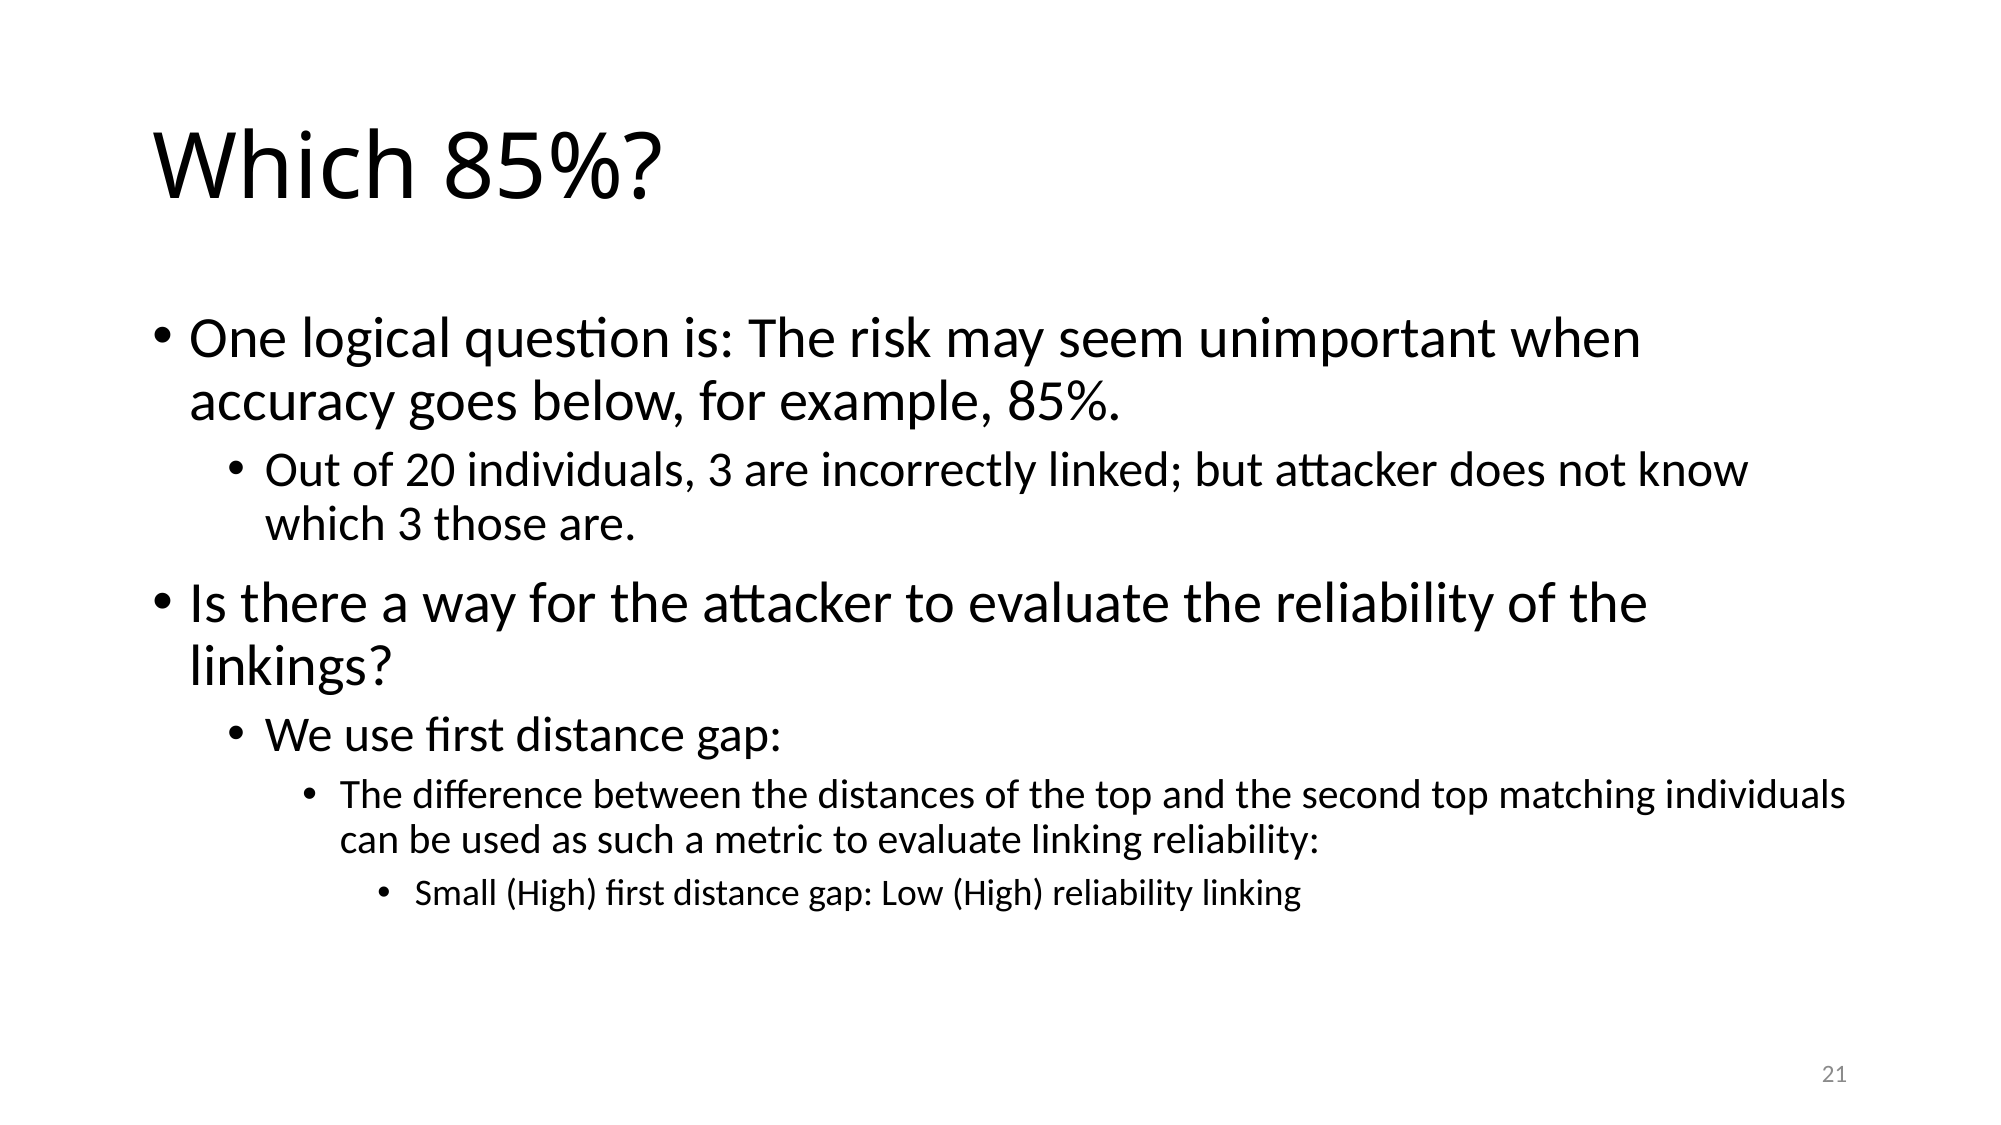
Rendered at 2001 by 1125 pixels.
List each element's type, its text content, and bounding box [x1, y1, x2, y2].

list One logical question is: The risk may seem unimportant when accuracy goes below, for example, 85%. Out of 20 individuals, 3 are incorrectly linked; but attacker does not know which 3 those are. Is there a way for the attacker to evaluate the reliability of the linkings? We use first distance gap: The difference between the distances of the top and the second top matching individuals can be used as such a metric to evaluate linking reliability: Small (High) first distance gap: Low (High) reliability linking [137, 299, 1863, 1014]
slide_number 21 [1412, 1042, 1863, 1103]
title Which 85%? [137, 59, 1863, 278]
